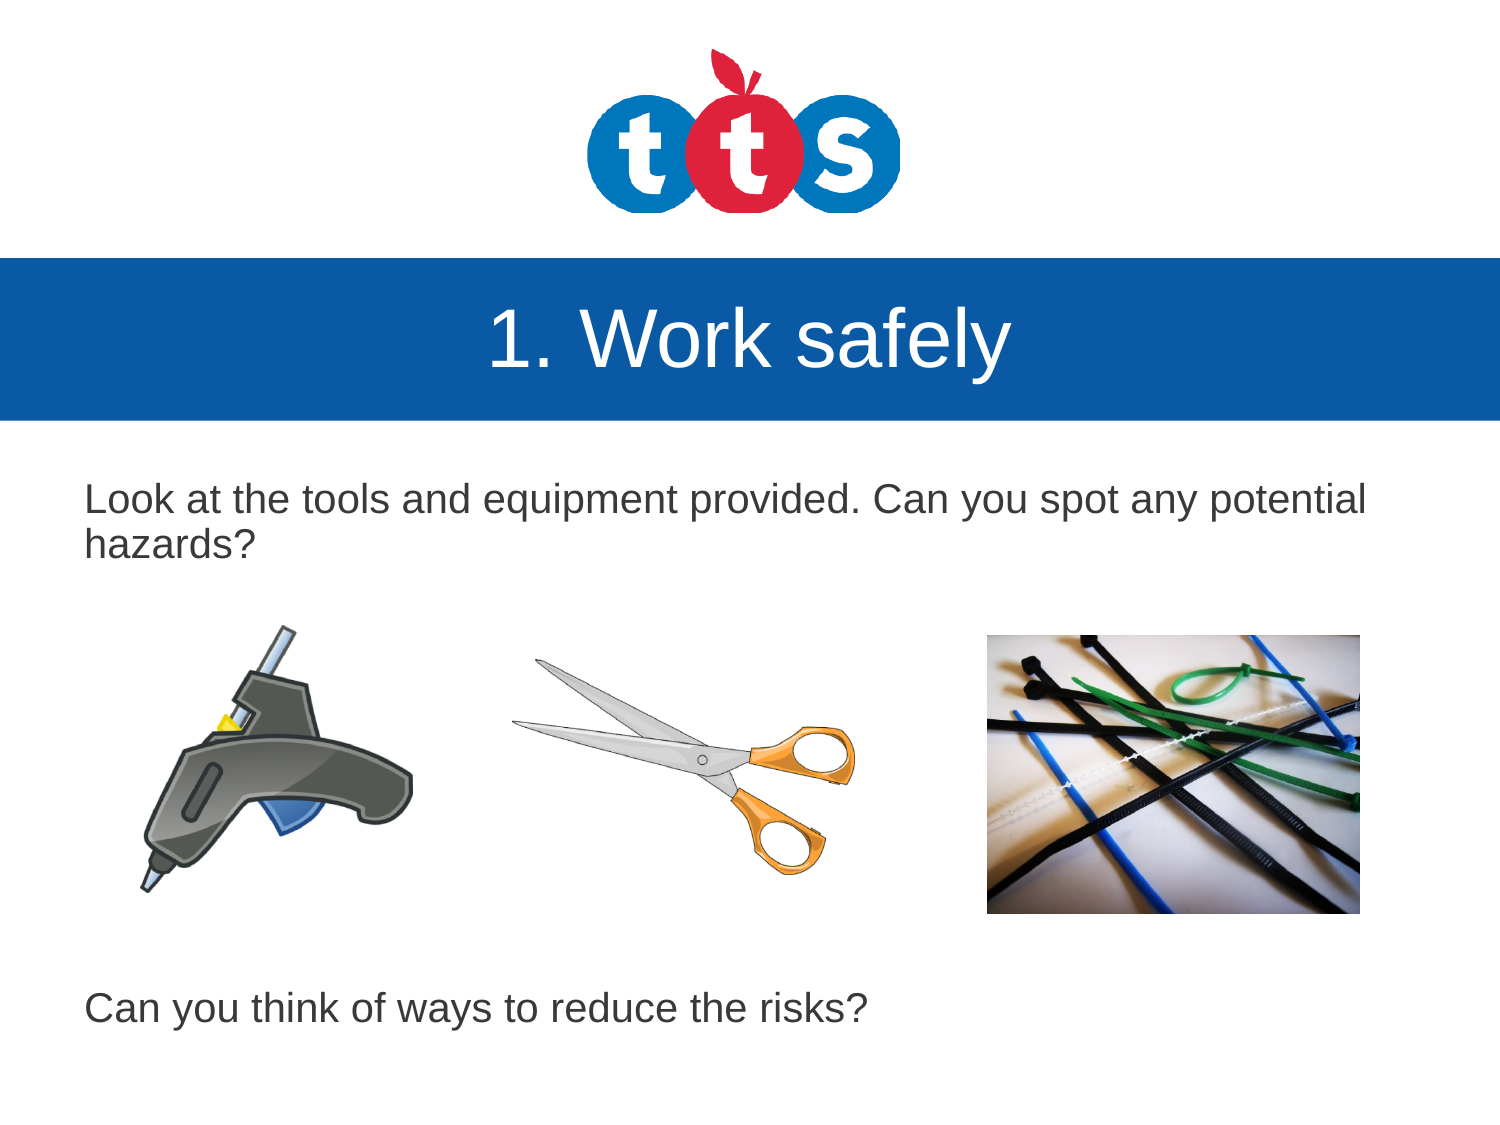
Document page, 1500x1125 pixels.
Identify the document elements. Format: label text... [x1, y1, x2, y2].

picture [512, 659, 855, 875]
title 1. Work safely [0, 246, 1500, 434]
picture [140, 625, 413, 894]
list Look at the tools and equipment provided. Can you spot any potential hazards? Can you think of ways to reduce the risks? [69, 470, 1416, 1125]
picture [987, 635, 1360, 914]
